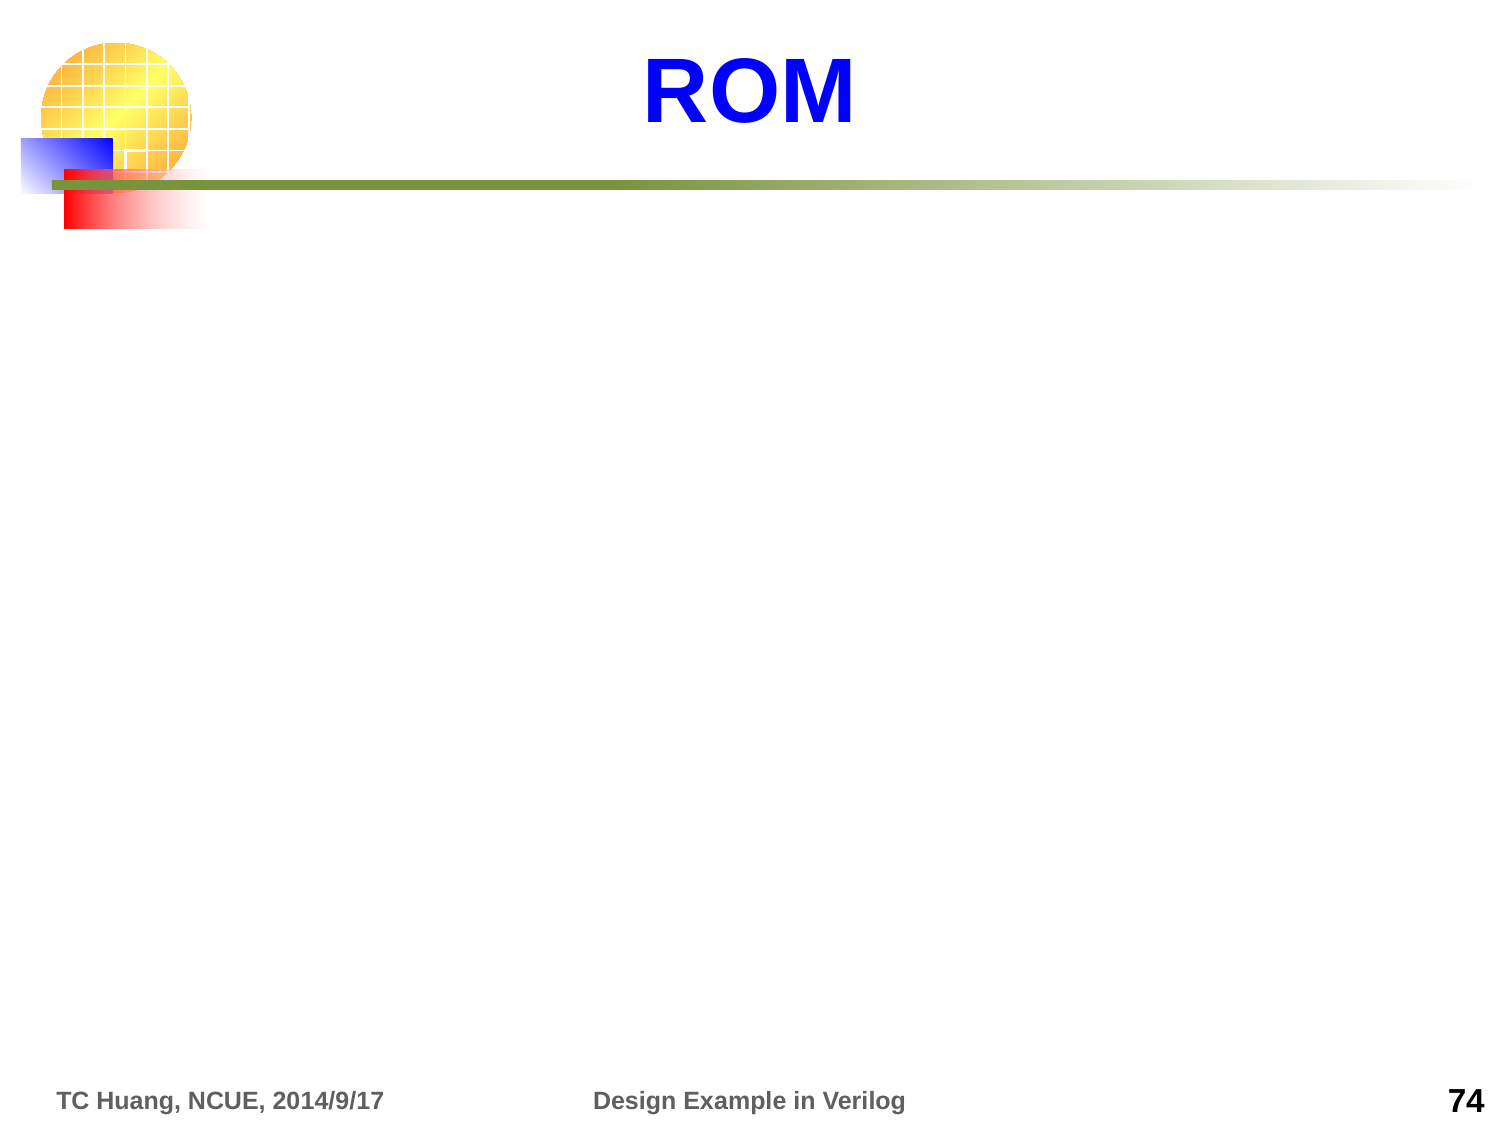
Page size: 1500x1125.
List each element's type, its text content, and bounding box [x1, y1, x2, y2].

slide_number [41, 1069, 425, 1125]
footer Design Example in Verilog [512, 1069, 988, 1125]
slide_number 74 [1074, 1069, 1500, 1125]
title ROM [0, 0, 1500, 173]
